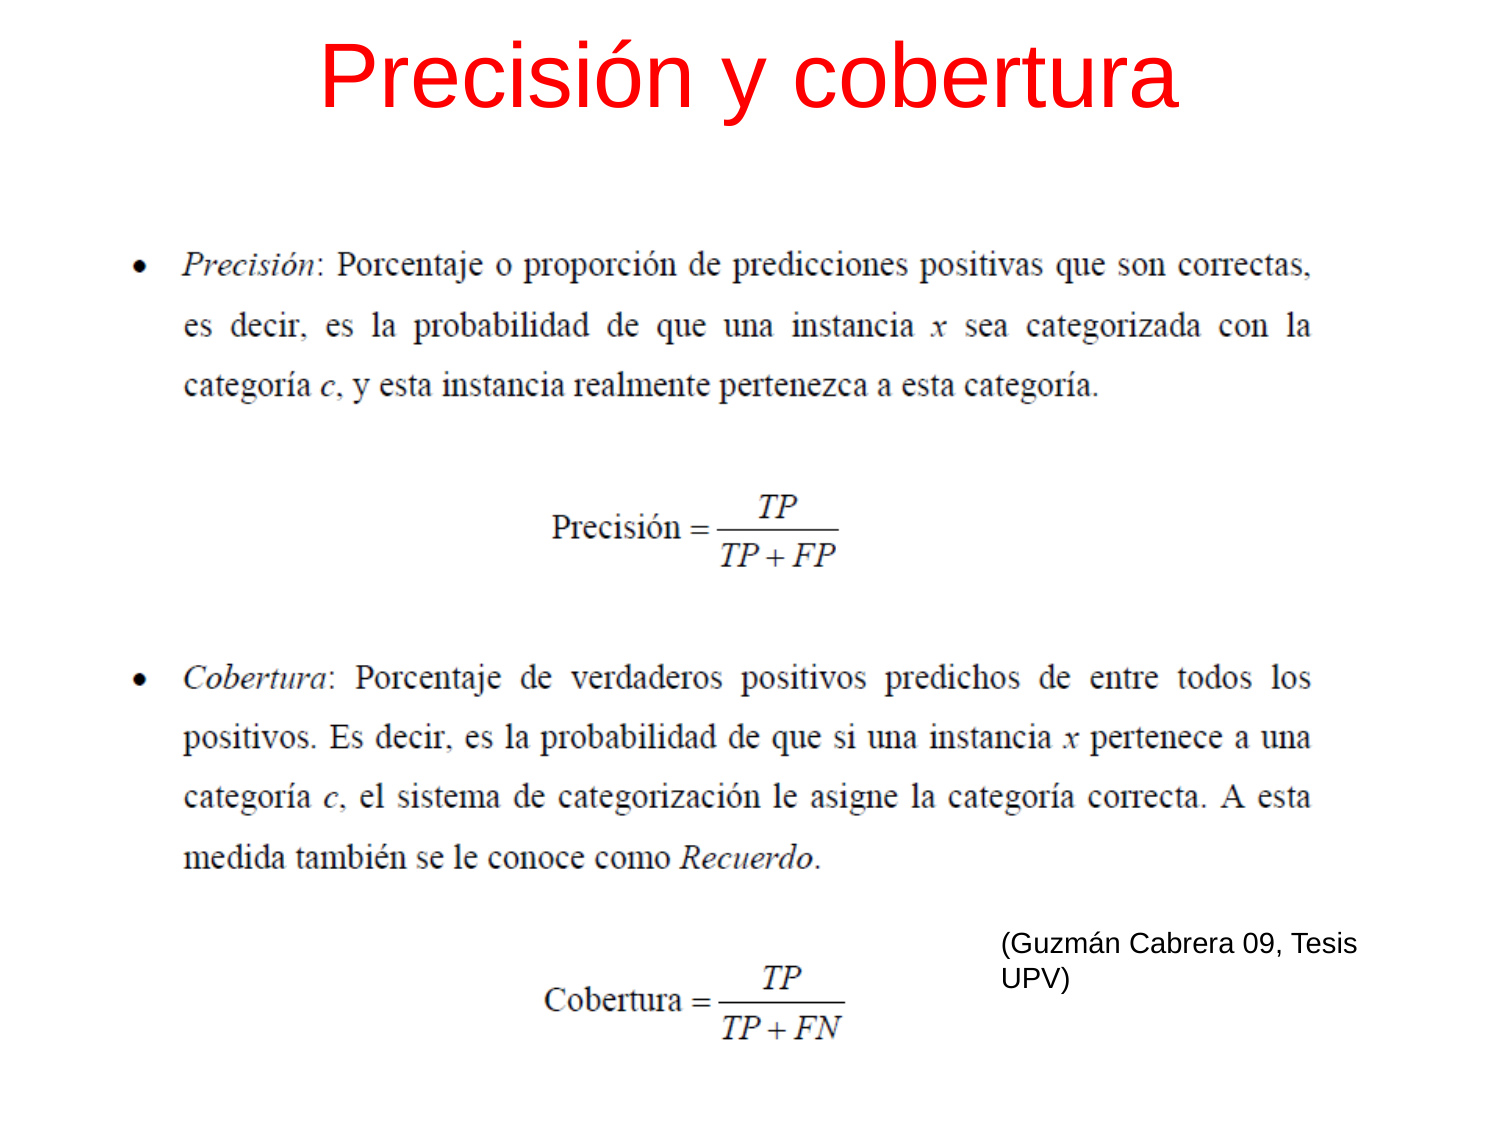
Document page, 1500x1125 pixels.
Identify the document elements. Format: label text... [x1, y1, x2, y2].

picture [111, 243, 1327, 1049]
title Precisión y cobertura [0, 0, 1500, 155]
text_box (Guzmán Cabrera 09, Tesis UPV) [1332, 916, 1396, 1002]
